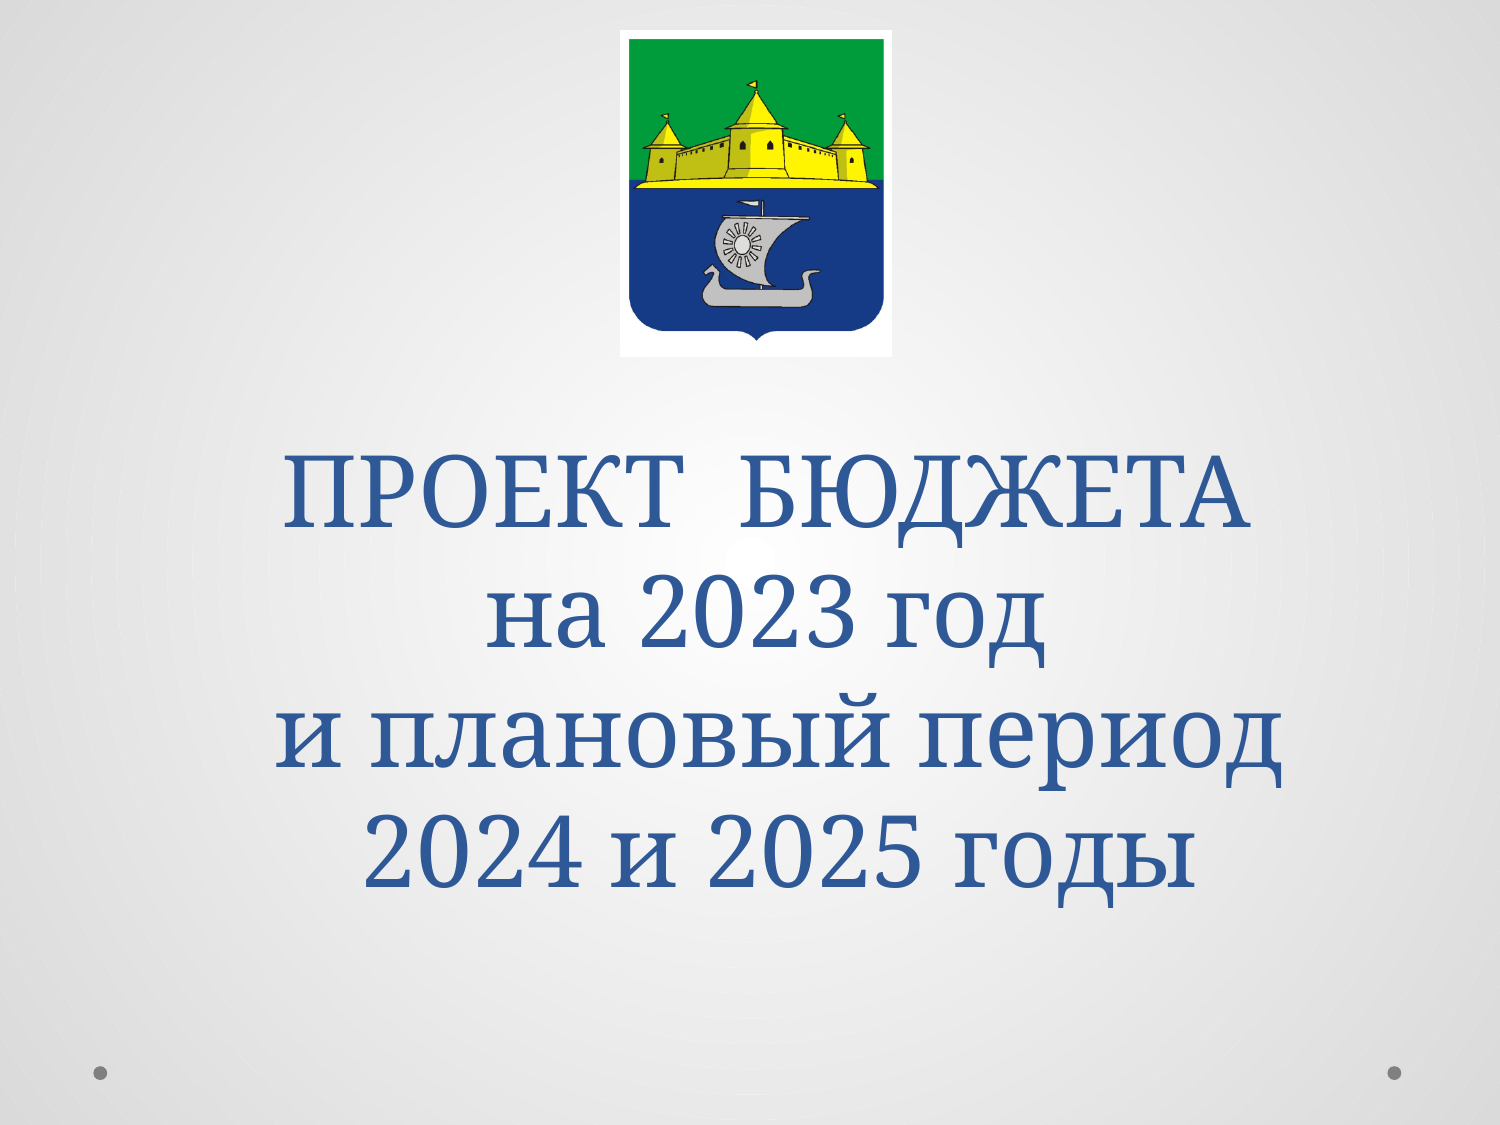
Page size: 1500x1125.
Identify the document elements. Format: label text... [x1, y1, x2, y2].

title ПРОЕКТ БЮДЖЕТА на 2023 год и плановый период 2024 и 2025 годы [123, 527, 1436, 1035]
picture [620, 30, 892, 358]
